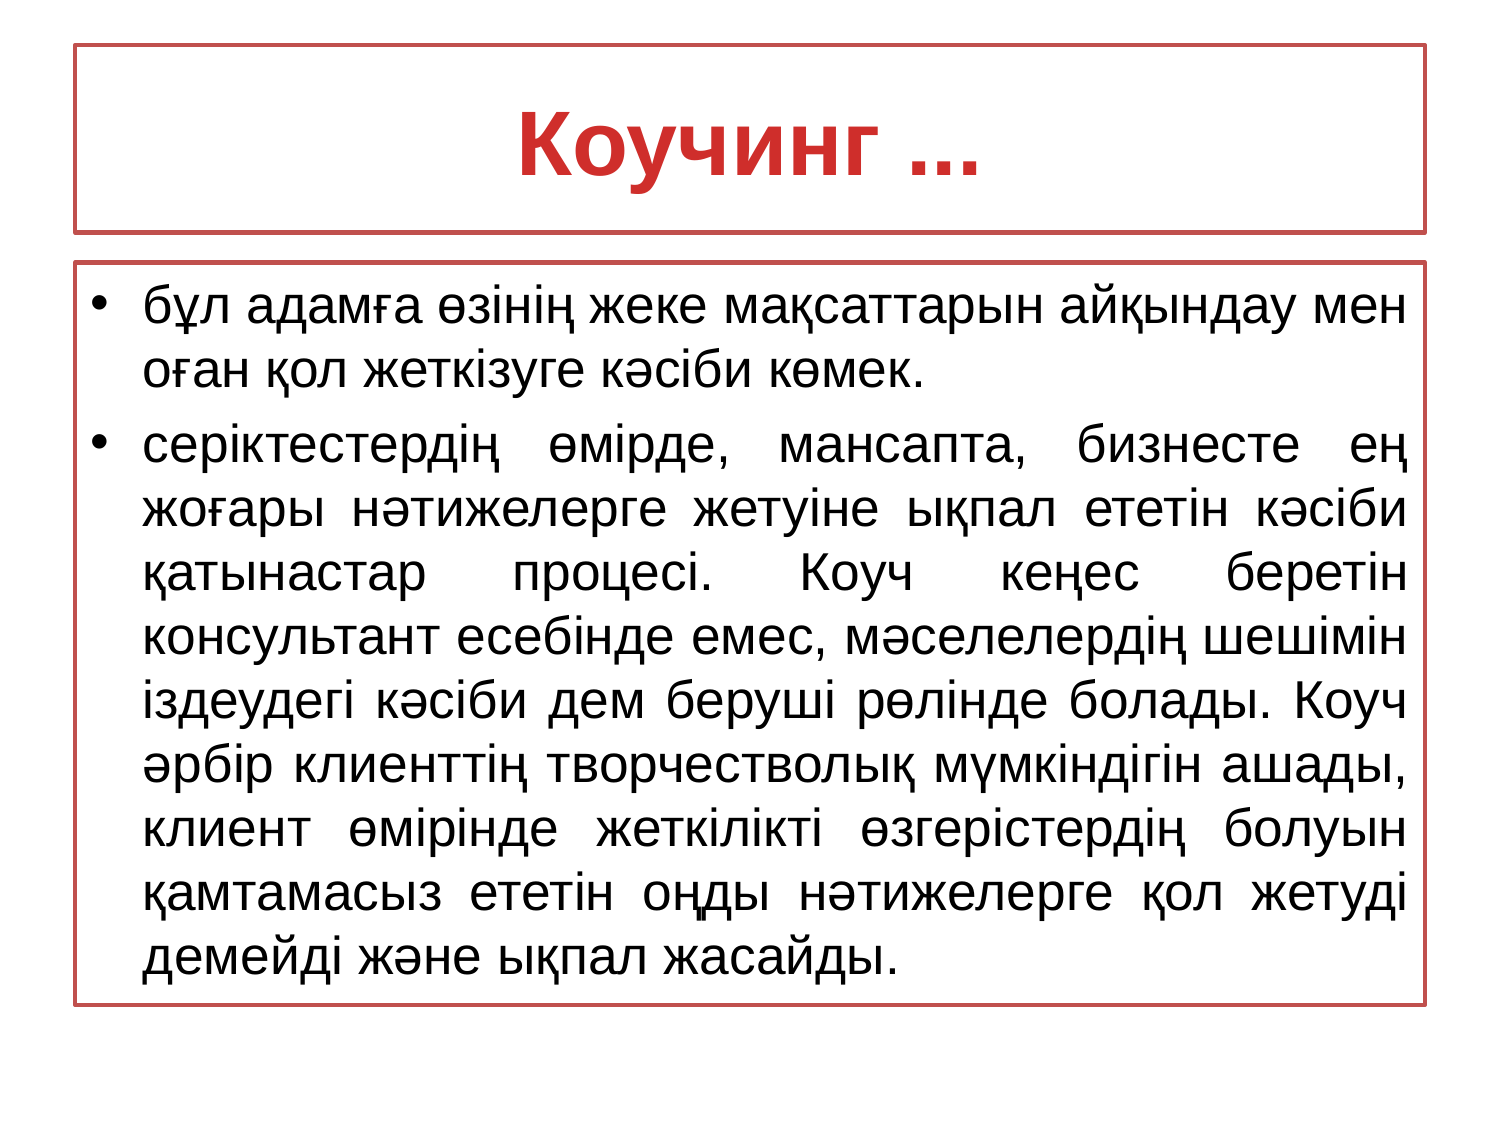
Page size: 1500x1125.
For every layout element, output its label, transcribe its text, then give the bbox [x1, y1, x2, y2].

title Коучинг ... [73, 43, 1427, 235]
list бұл адамға өзінің жеке мақсаттарын айқындау мен оған қол жеткізуге кәсіби көмек. серіктестердің өмірде, мансапта, бизнесте ең жоғары нәтижелерге жетуіне ықпал ететін кәсіби қатынастар процесі. Коуч кеңес беретін консультант есебінде емес, мәселелердің шешімін іздеудегі кәсіби дем беруші рөлінде болады. Коуч әрбір клиенттің творчестволық мүмкіндігін ашады, клиент өмірінде жеткілікті өзгерістердің болуын қамтамасыз ететін оңды нәтижелерге қол жетуді демейді және ықпал жасайды. [73, 260, 1427, 1007]
